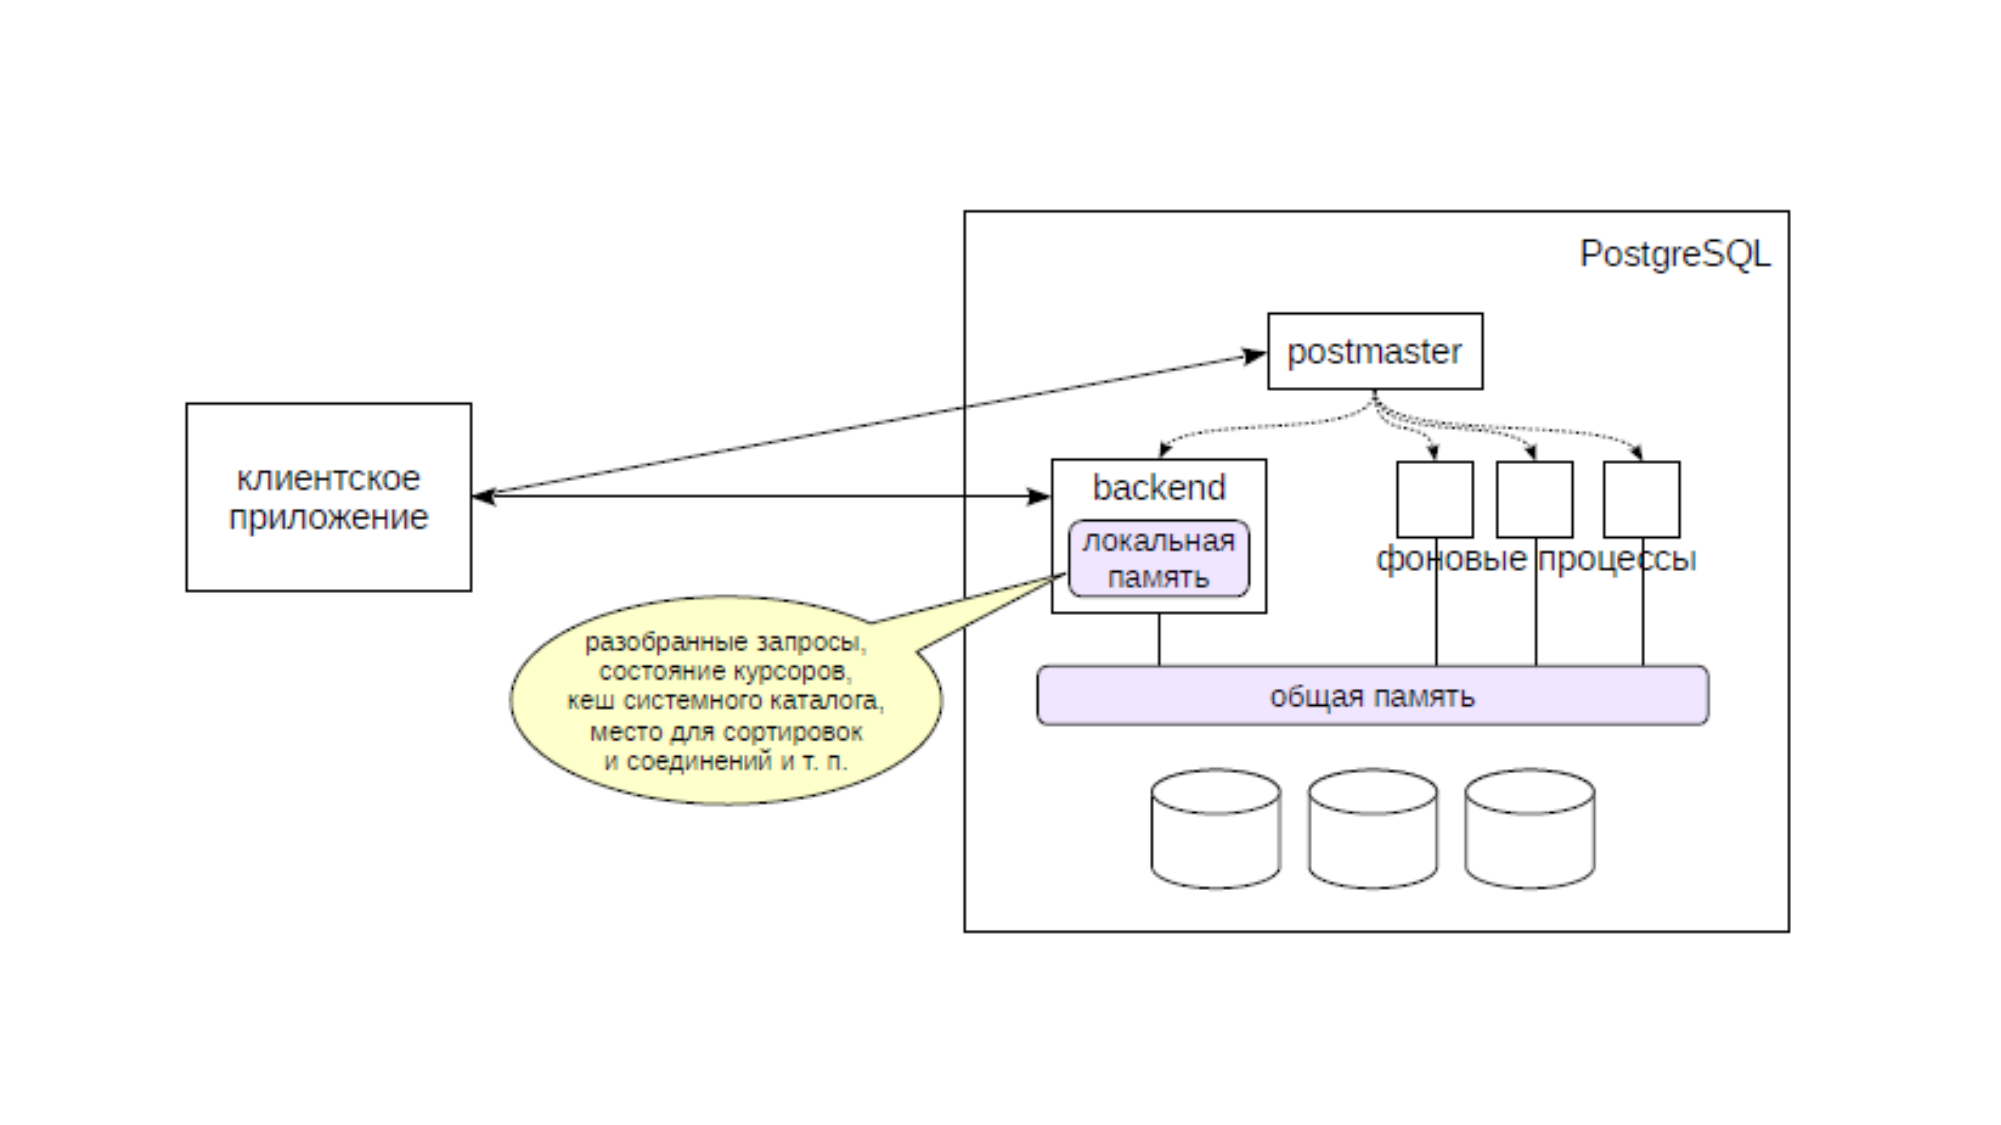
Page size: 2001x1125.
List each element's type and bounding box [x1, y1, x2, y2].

picture [174, 111, 1825, 980]
